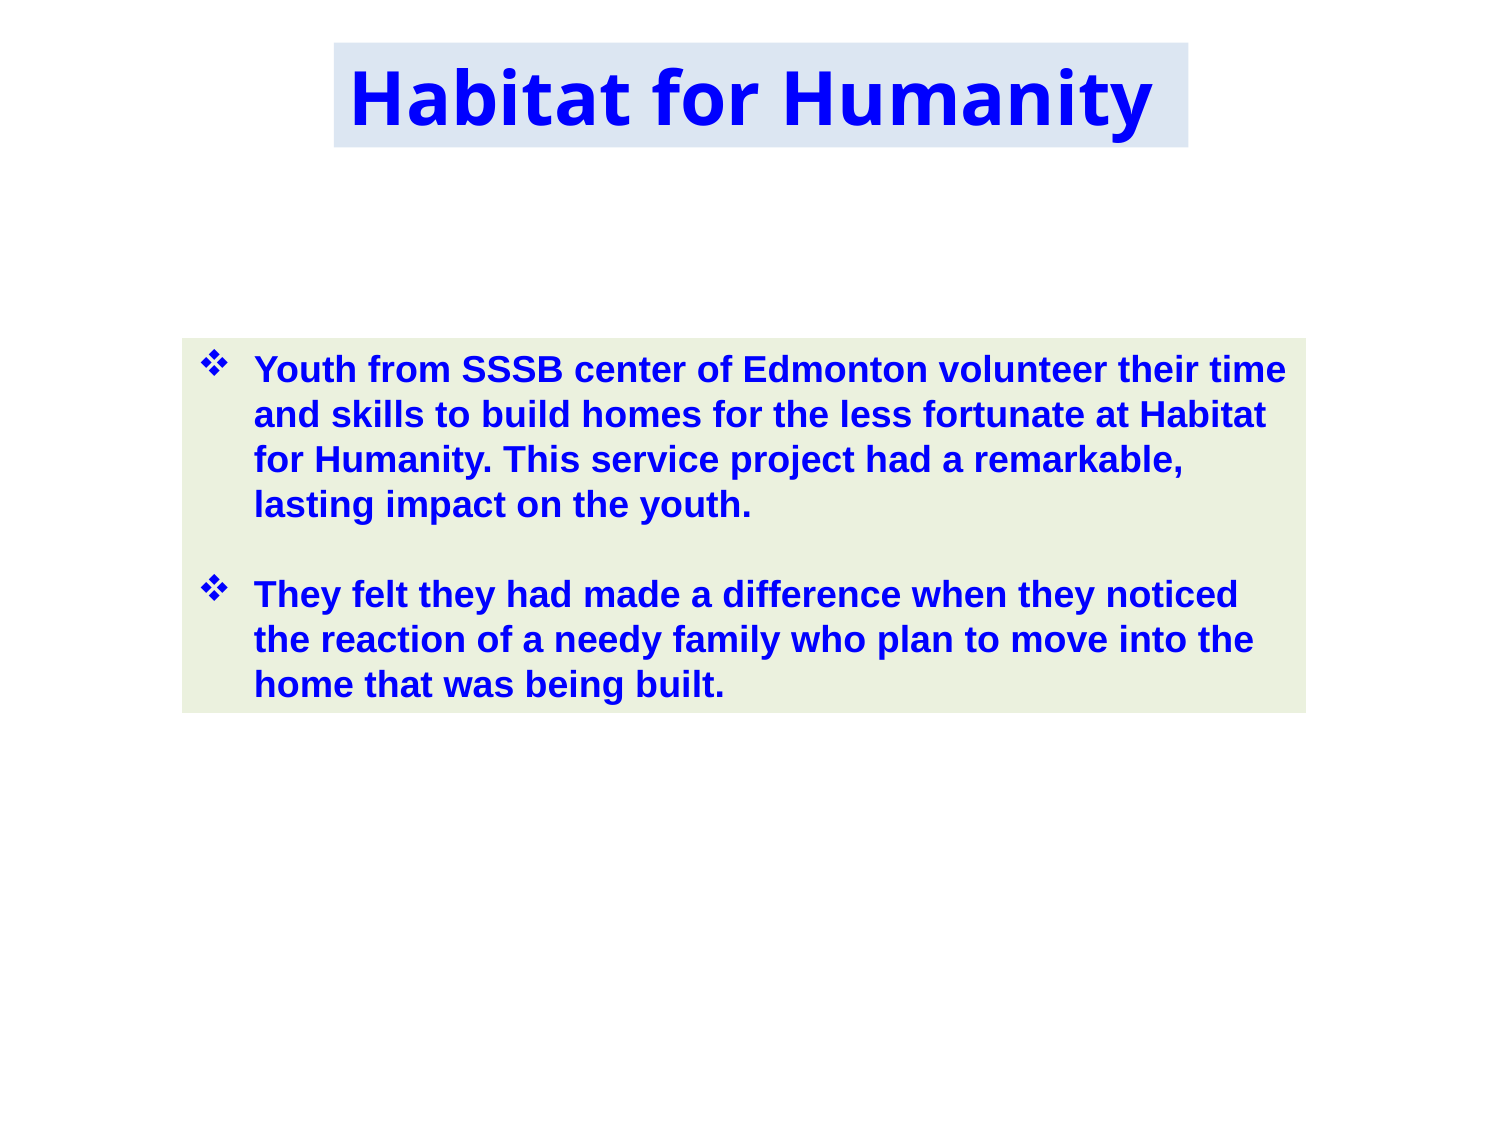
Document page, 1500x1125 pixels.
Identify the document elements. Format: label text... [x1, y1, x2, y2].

text_box Youth from SSSB center of Edmonton volunteer their time and skills to build homes for the less fortunate at Habitat for Humanity. This service project had a remarkable, lasting impact on the youth. They felt they had made a difference when they noticed the reaction of a needy family who plan to move into the home that was being built. [182, 338, 1306, 713]
text_box Habitat for Humanity [333, 42, 1189, 148]
